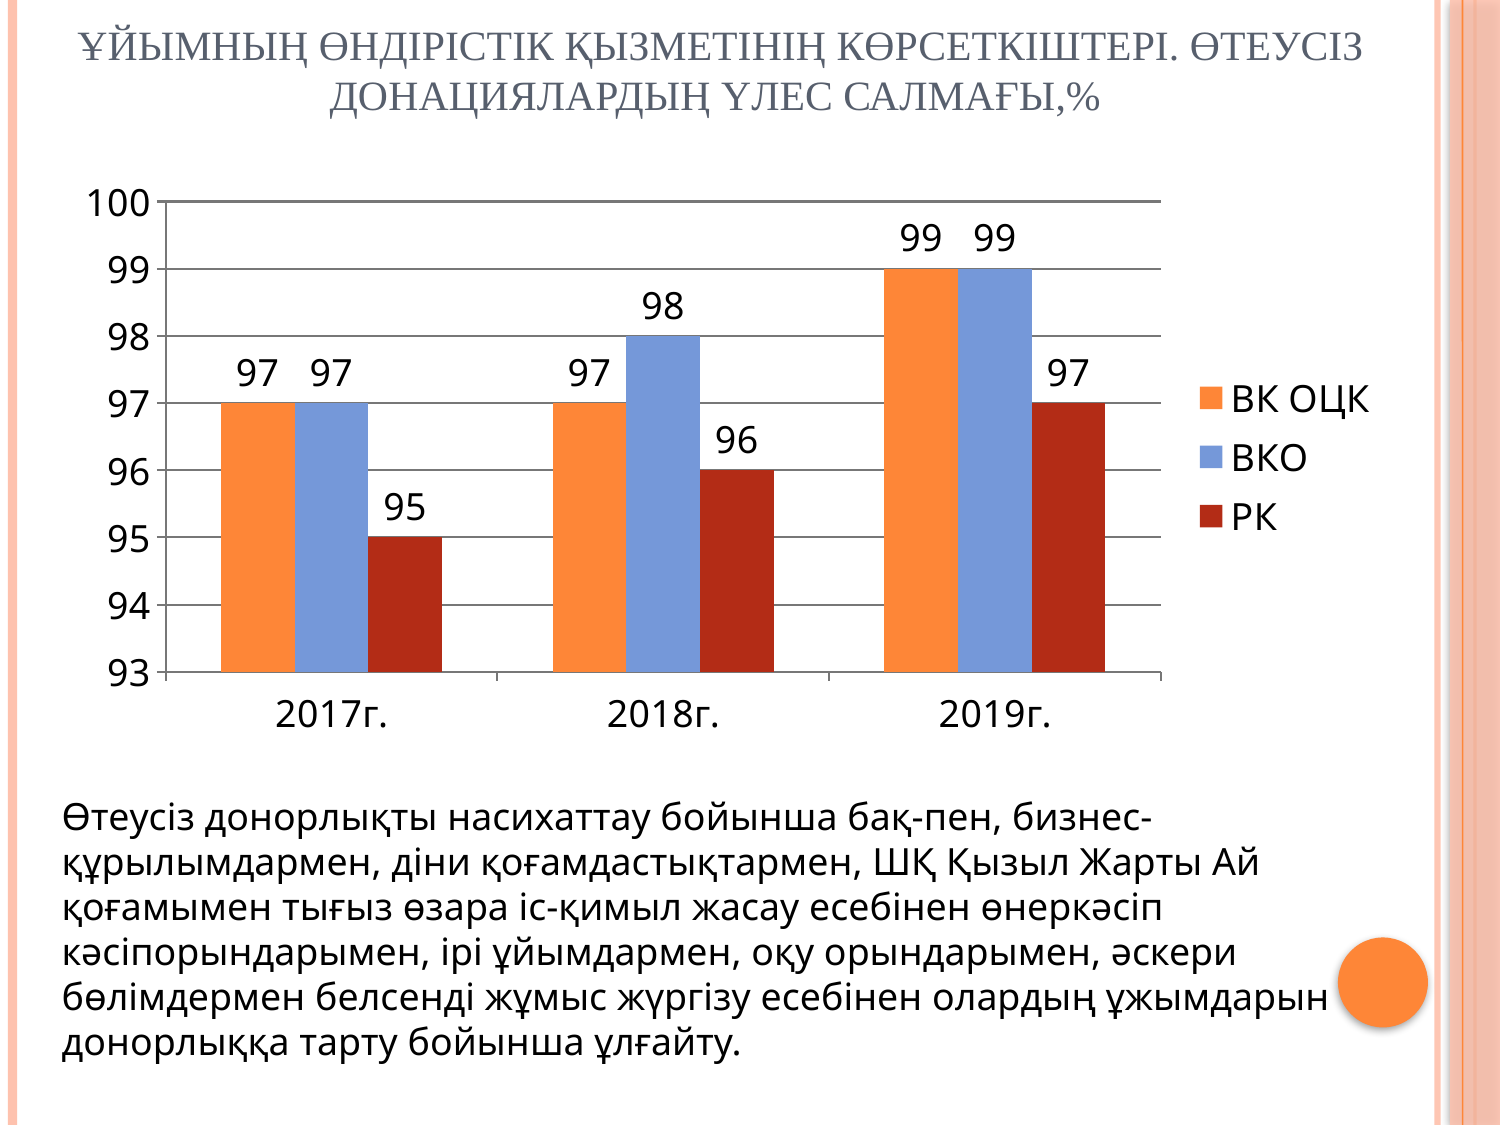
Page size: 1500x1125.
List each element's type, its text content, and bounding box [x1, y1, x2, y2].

text_box Өтеусіз донорлықты насихаттау бойынша бақ-пен, бизнес-құрылымдармен, діни қоғамдастықтармен, ШҚ Қызыл Жарты Ай қоғамымен тығыз өзара іс-қимыл жасау есебінен өнеркәсіп кәсіпорындарымен, ірі ұйымдармен, оқу орындарымен, әскери бөлімдермен белсенді жұмыс жүргізу есебінен олардың ұжымдарын донорлыққа тарту бойынша ұлғайту. [46, 785, 1454, 1070]
title Ұйымның өндірістік қызметінің көрсеткіштері. Өтеусіз донациялардың үлес салмағы,% [35, 0, 1407, 176]
chart [57, 163, 1395, 751]
